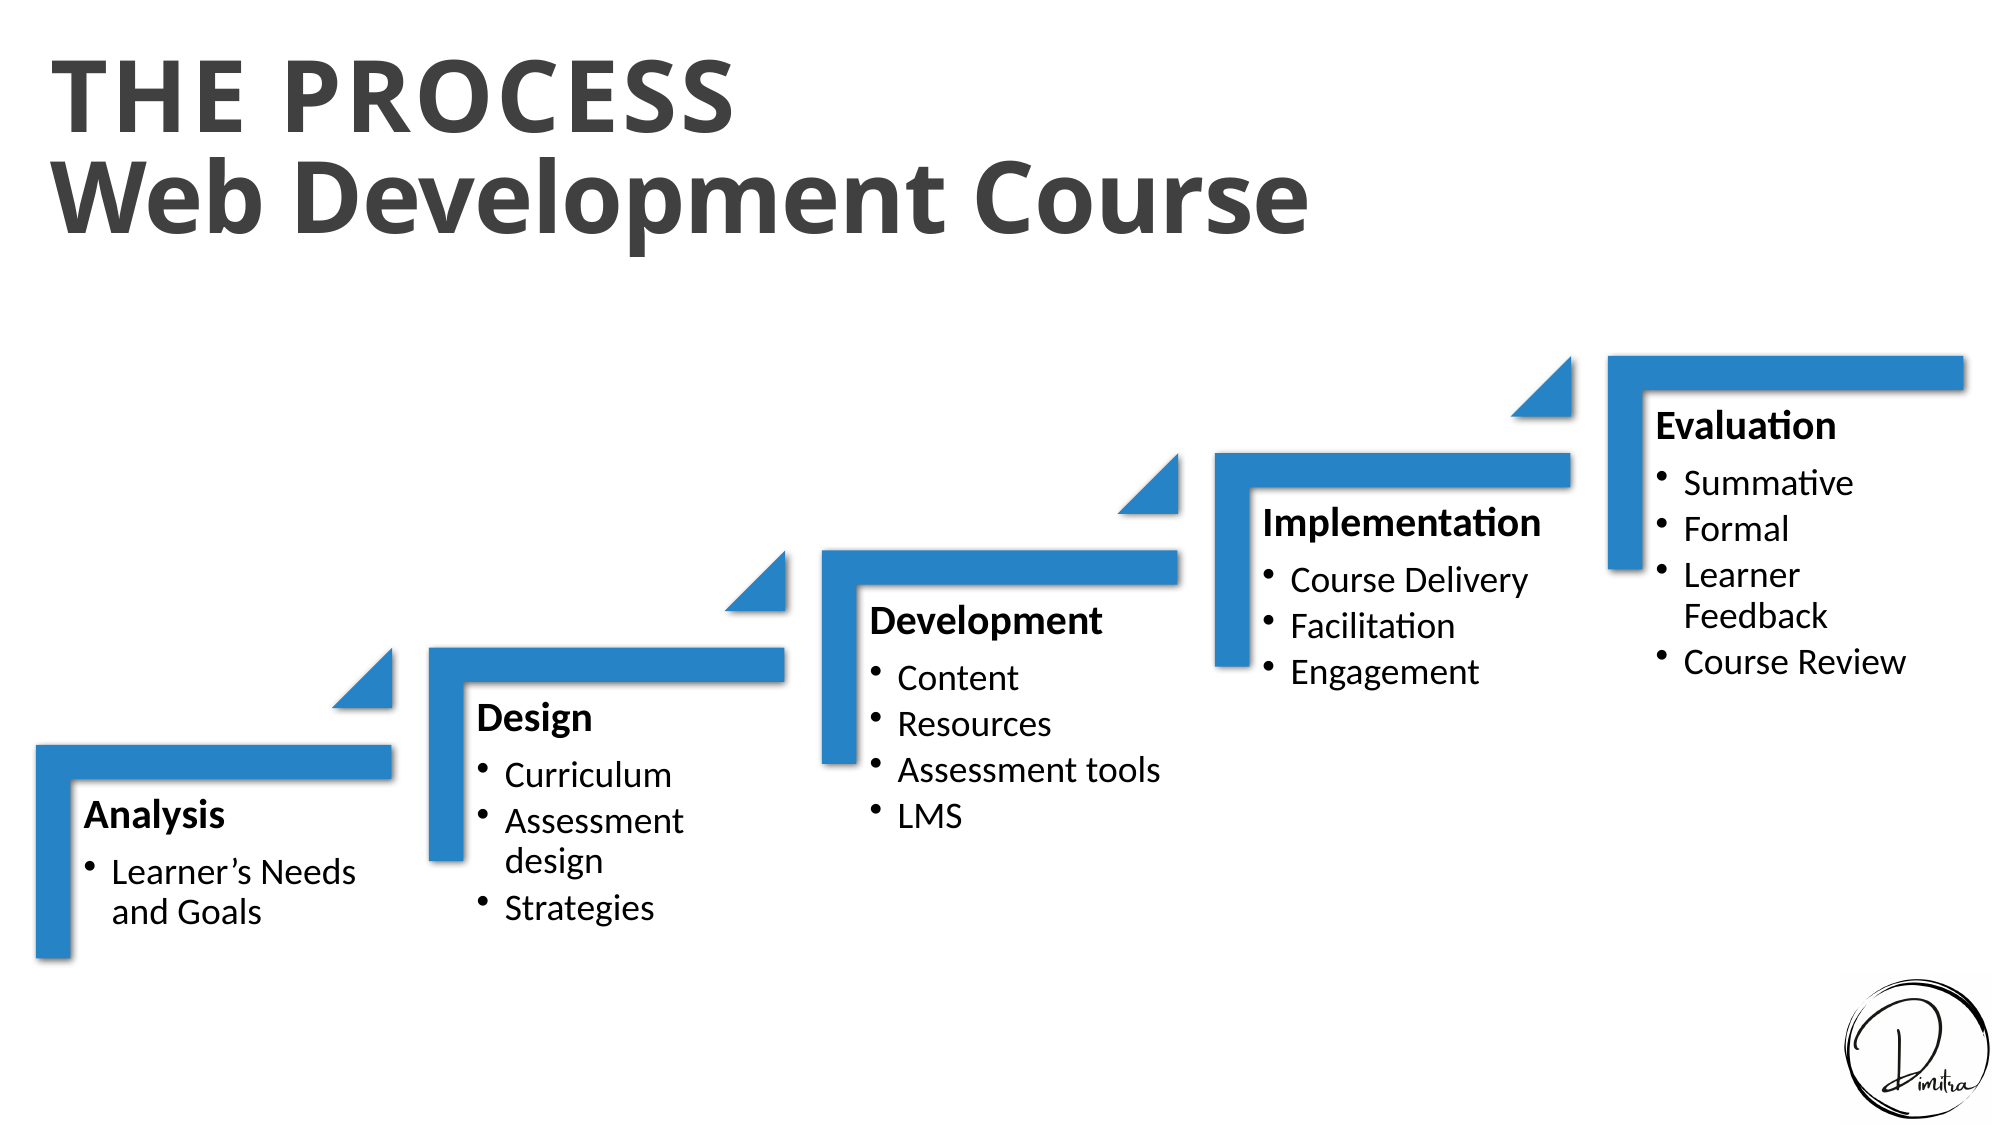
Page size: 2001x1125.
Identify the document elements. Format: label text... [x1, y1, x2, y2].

picture [1839, 972, 1992, 1125]
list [35, 193, 1965, 1125]
title THE PROCESS Web Development Course [35, 23, 1832, 193]
